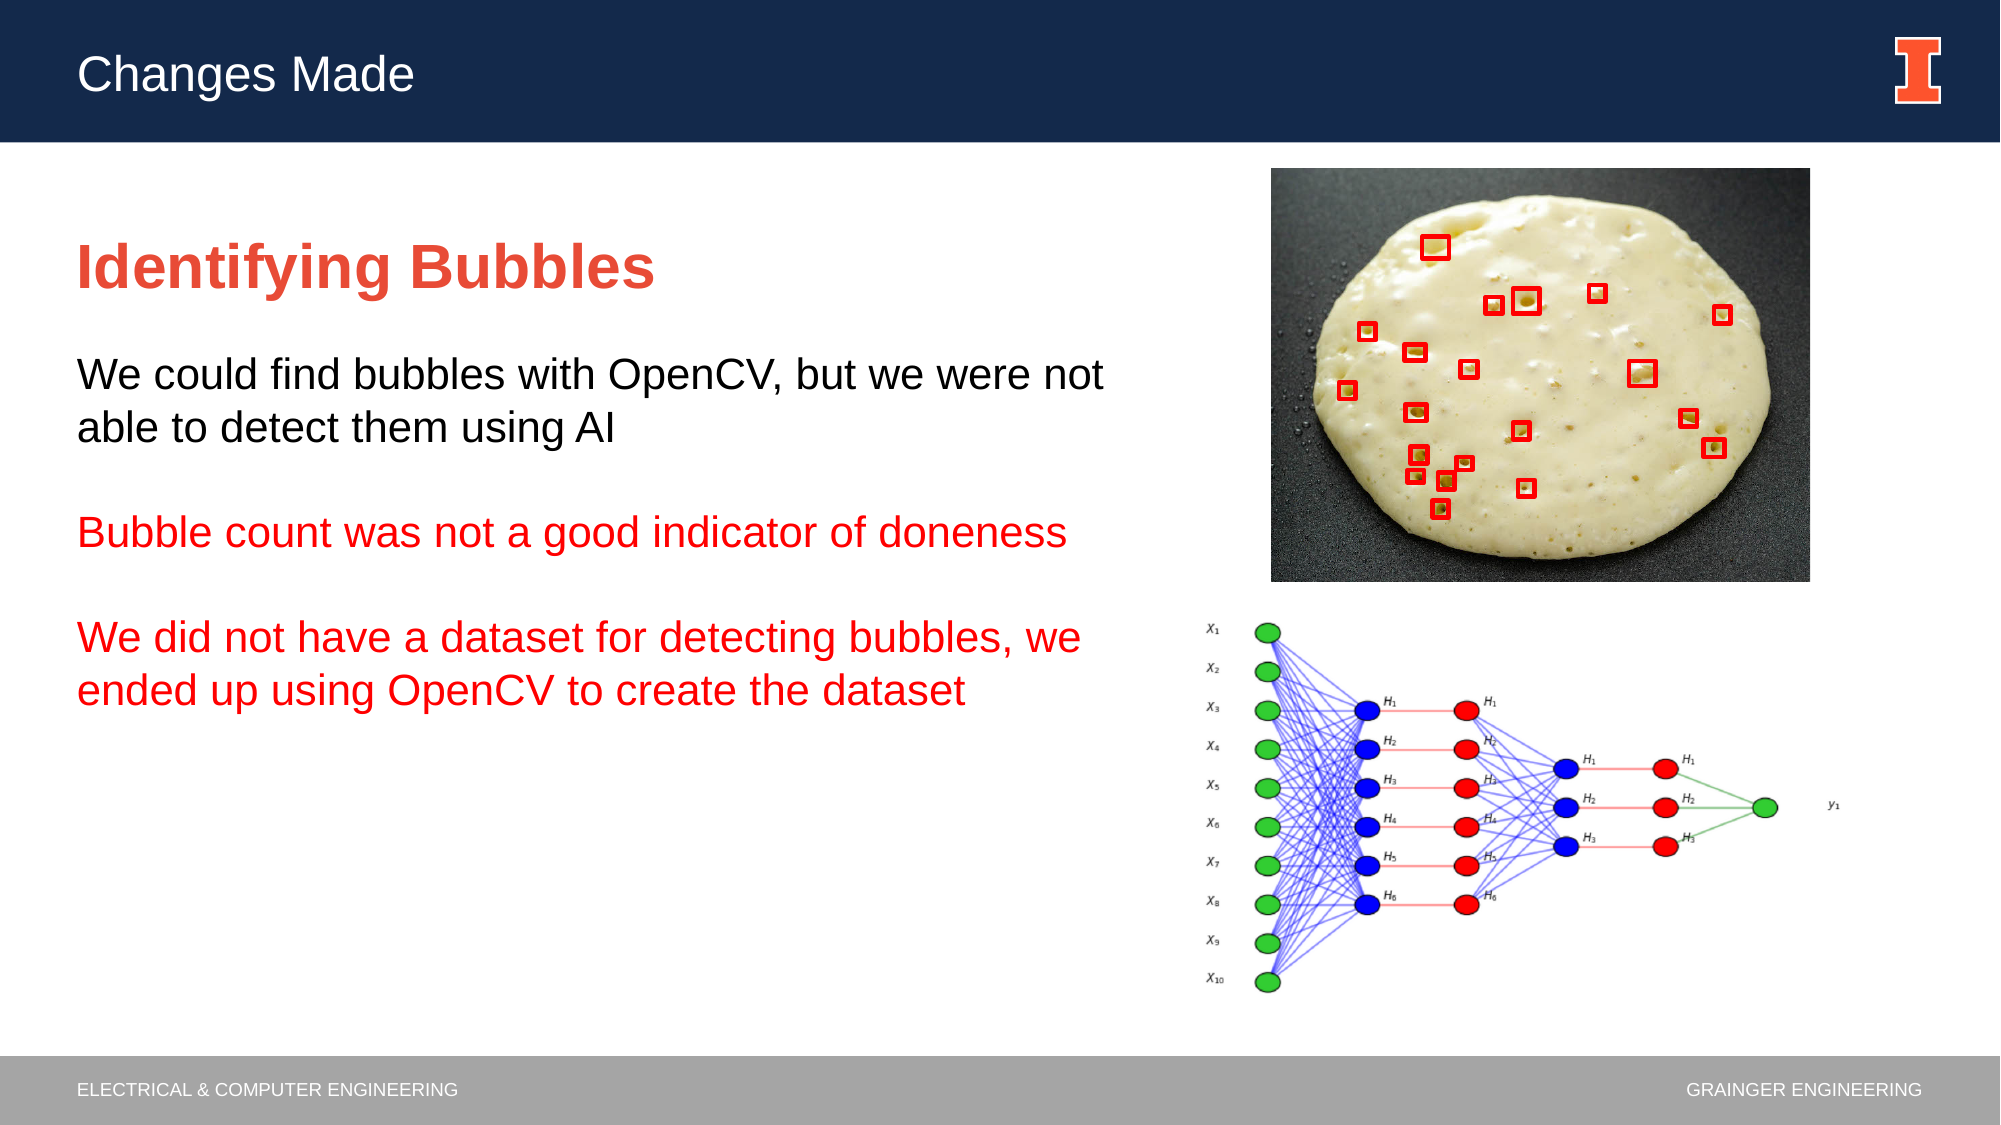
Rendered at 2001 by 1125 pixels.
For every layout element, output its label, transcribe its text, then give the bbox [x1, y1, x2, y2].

picture [1270, 167, 1811, 582]
text_box ELECTRICAL & COMPUTER ENGINEERING [61, 1070, 1373, 1108]
list Identifying Bubbles We could find bubbles with OpenCV, but we were not able to detect them using AI Bubble count was not a good indicator of doneness We did not have a dataset for detecting bubbles, we ended up using OpenCV to create the dataset [61, 218, 1159, 1010]
text_box GRAINGER ENGINEERING [1531, 1070, 1938, 1108]
picture [1895, 37, 1942, 104]
text_box [0, 0, 2000, 143]
picture [1183, 616, 1976, 1003]
text_box [0, 1056, 2000, 1125]
text_box Changes Made [61, 33, 1852, 109]
